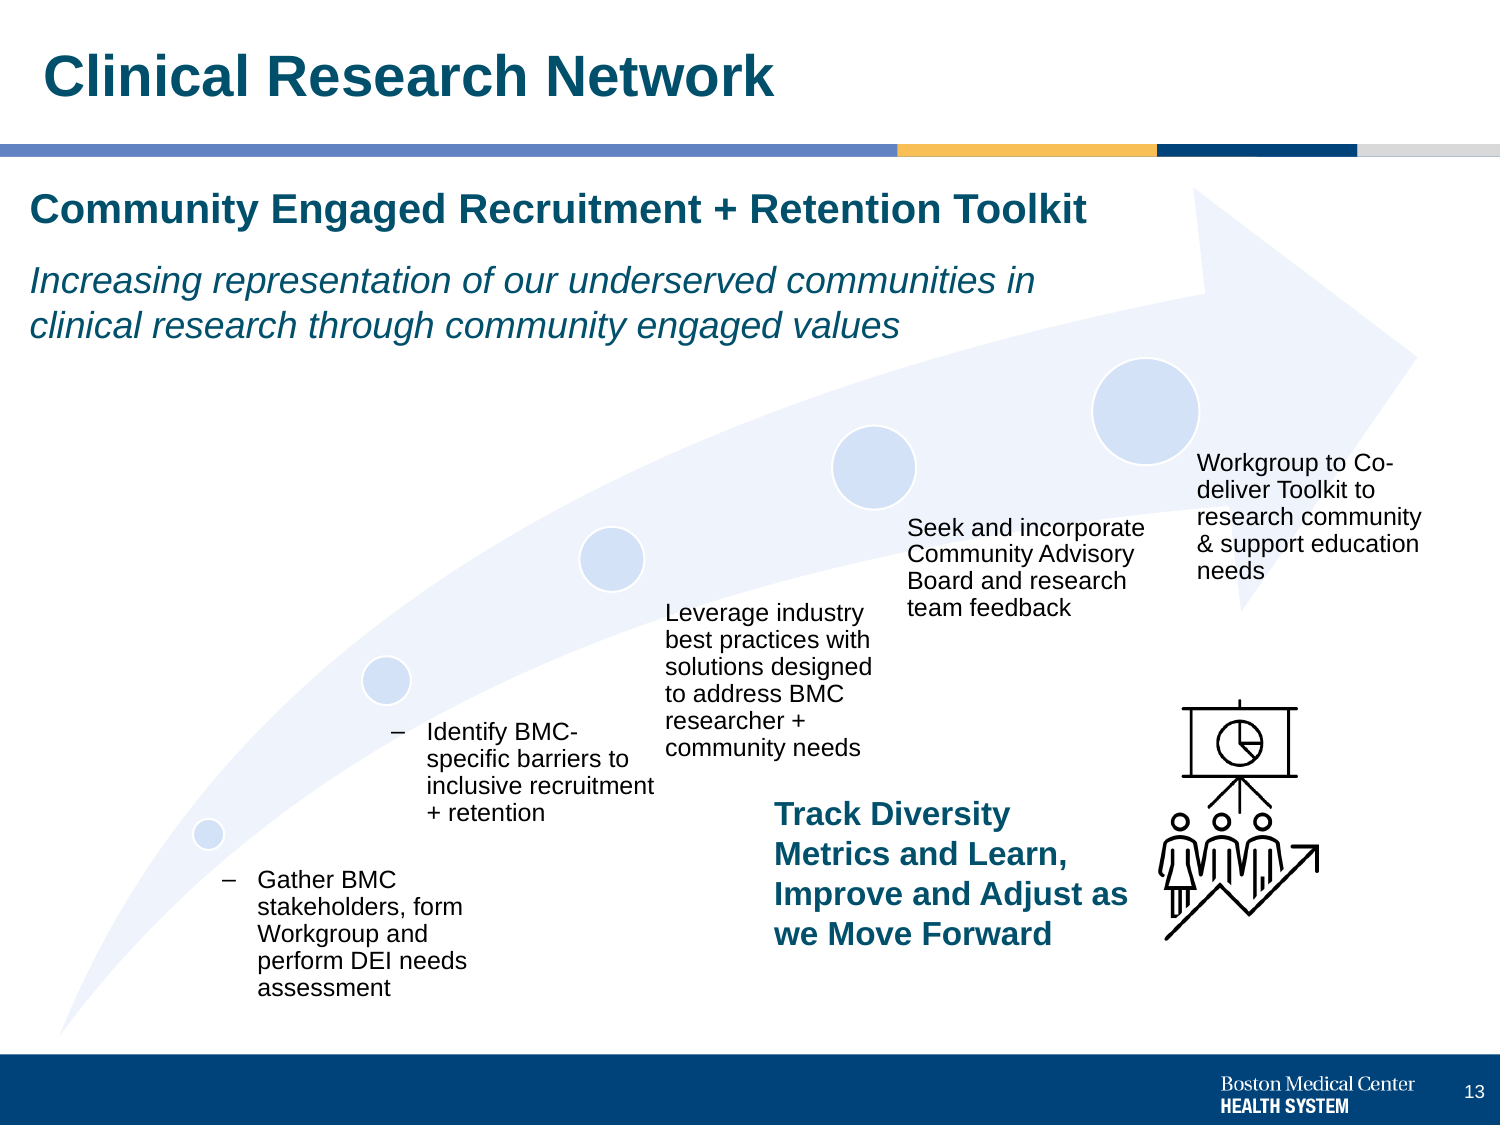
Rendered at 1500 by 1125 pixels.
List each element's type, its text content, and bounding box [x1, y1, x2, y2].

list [28, 187, 1465, 1037]
text_box Community Engaged Recruitment + Retention Toolkit Increasing representation of our underserved communities in clinical research through community engaged values [14, 174, 1145, 354]
picture [1220, 1073, 1415, 1118]
title Clinical Research Network [28, 25, 1465, 130]
picture [1149, 680, 1330, 965]
